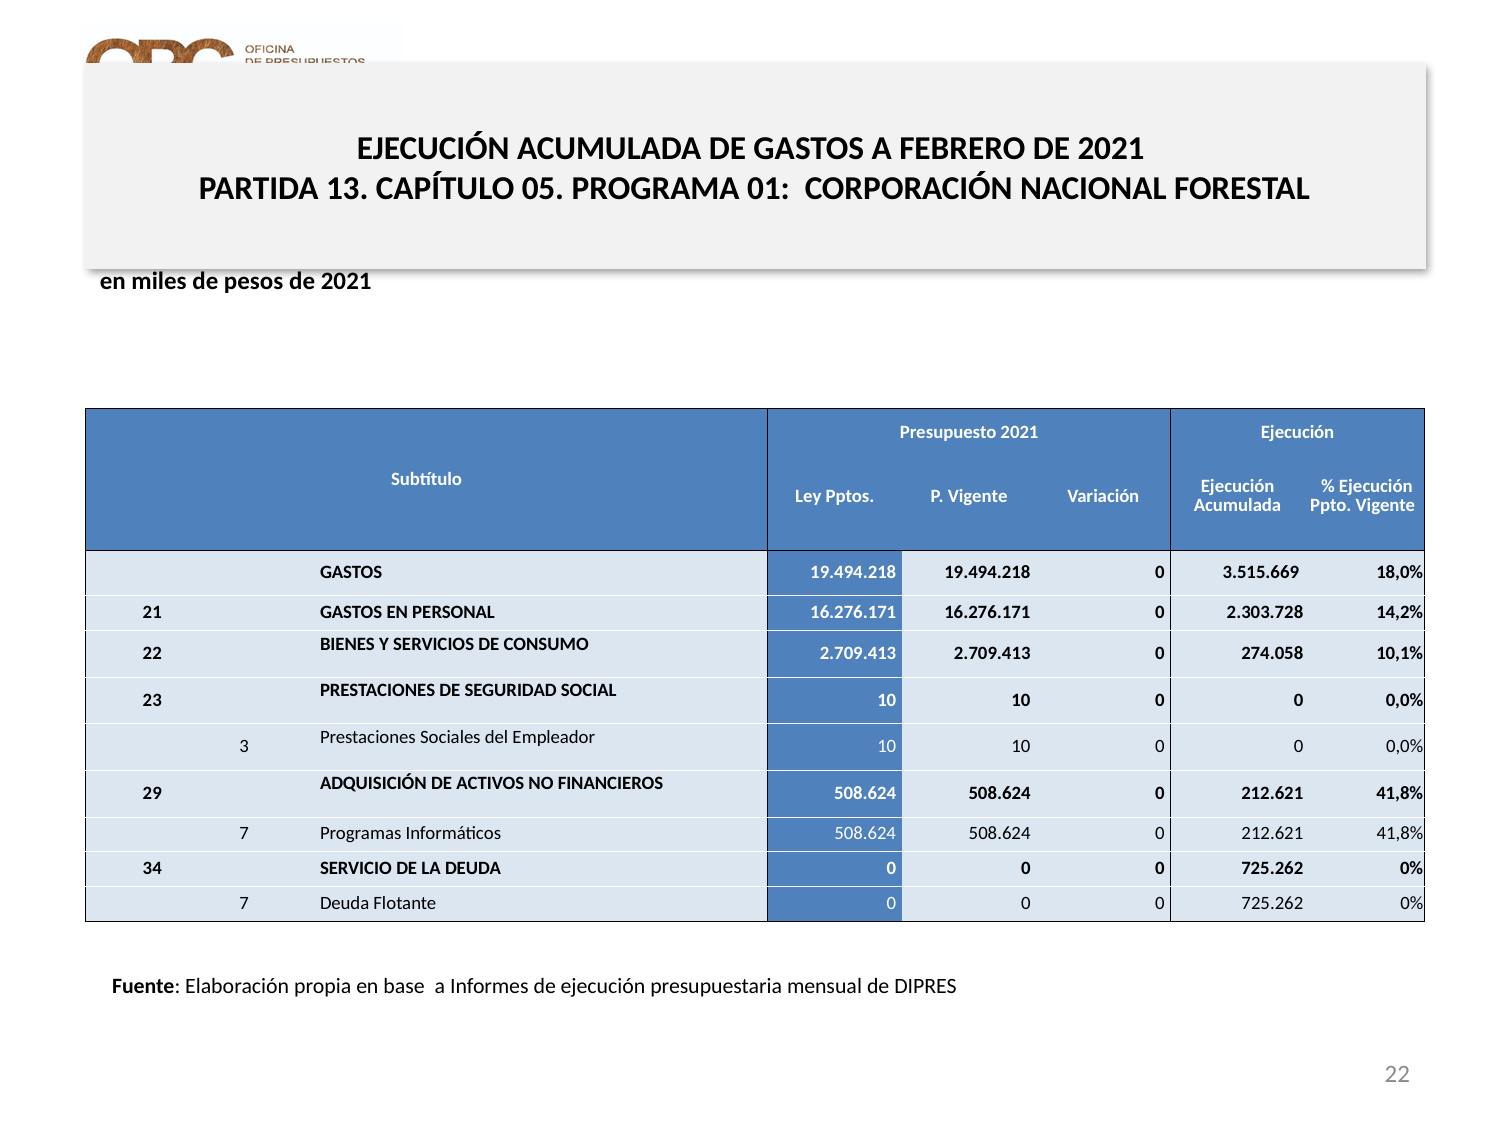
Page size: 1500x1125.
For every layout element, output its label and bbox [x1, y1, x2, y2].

table_cell [768, 818, 1170, 851]
table_header [86, 409, 767, 550]
footer [97, 964, 1377, 1001]
table_cell [768, 444, 1170, 550]
table_cell [768, 724, 1170, 770]
table_cell [768, 887, 1170, 921]
table_cell [86, 678, 767, 723]
table_cell [1171, 678, 1424, 723]
table_cell [86, 818, 767, 851]
picture [82, 22, 403, 118]
table_cell [86, 551, 767, 595]
table_header [768, 409, 1170, 444]
table_cell [86, 771, 767, 817]
table_cell [1171, 724, 1424, 770]
table_cell [86, 631, 767, 677]
table_cell [86, 852, 767, 886]
table_cell [768, 678, 1170, 723]
table_cell [1171, 444, 1424, 550]
table_cell [1171, 887, 1424, 921]
table_cell [86, 887, 767, 921]
table_cell [86, 596, 767, 630]
title [85, 63, 1425, 268]
table_cell [86, 724, 767, 770]
table_cell [768, 631, 1170, 677]
text_box [85, 268, 1376, 305]
table_cell [1171, 596, 1424, 630]
slide_number [1074, 1042, 1425, 1103]
table_cell [768, 852, 1170, 886]
table_cell [1171, 551, 1424, 595]
table_cell [1171, 631, 1424, 677]
table_cell [1171, 818, 1424, 851]
table_cell [1171, 852, 1424, 886]
table_cell [768, 596, 1170, 630]
table_cell [1171, 771, 1424, 817]
table_cell [768, 551, 1170, 595]
table_cell [768, 771, 1170, 817]
table_header [1171, 409, 1424, 444]
